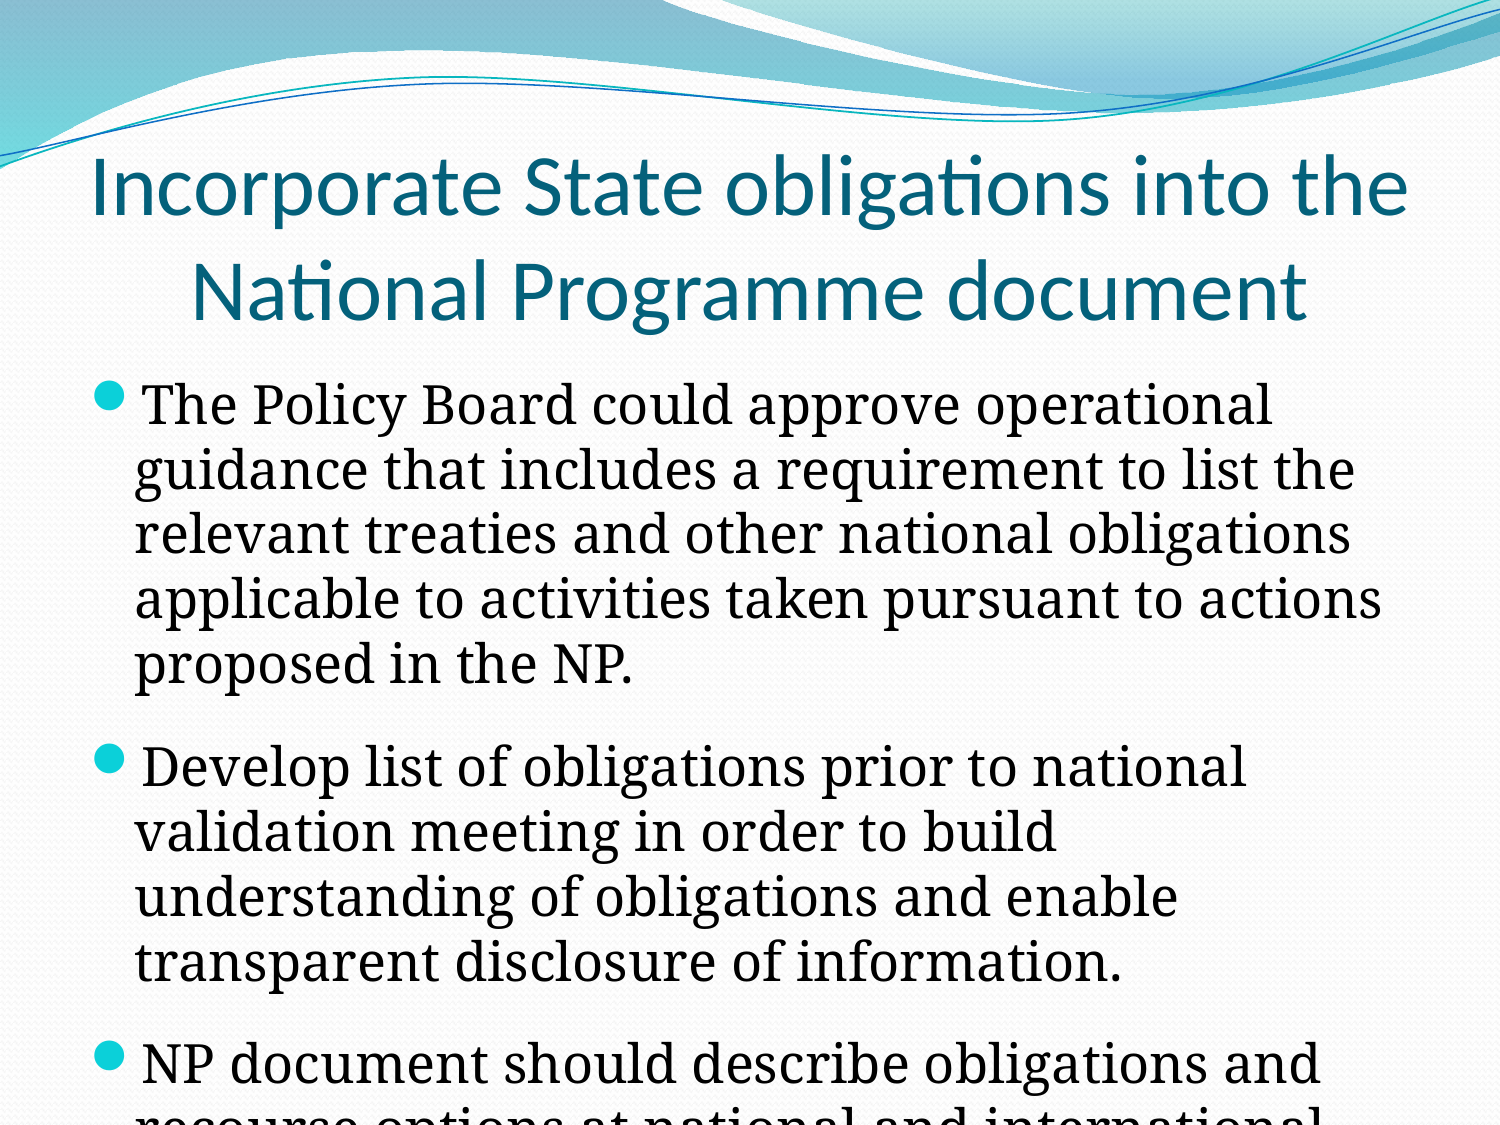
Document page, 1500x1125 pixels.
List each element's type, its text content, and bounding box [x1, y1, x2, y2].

title Incorporate State obligations into the National Programme document [74, 115, 1426, 338]
list The Policy Board could approve operational guidance that includes a requirement to list the relevant treaties and other national obligations applicable to activities taken pursuant to actions proposed in the NP. Develop list of obligations prior to national validation meeting in order to build understanding of obligations and enable transparent disclosure of information. NP document should describe obligations and recourse options at national and international levels. [74, 362, 1426, 1038]
